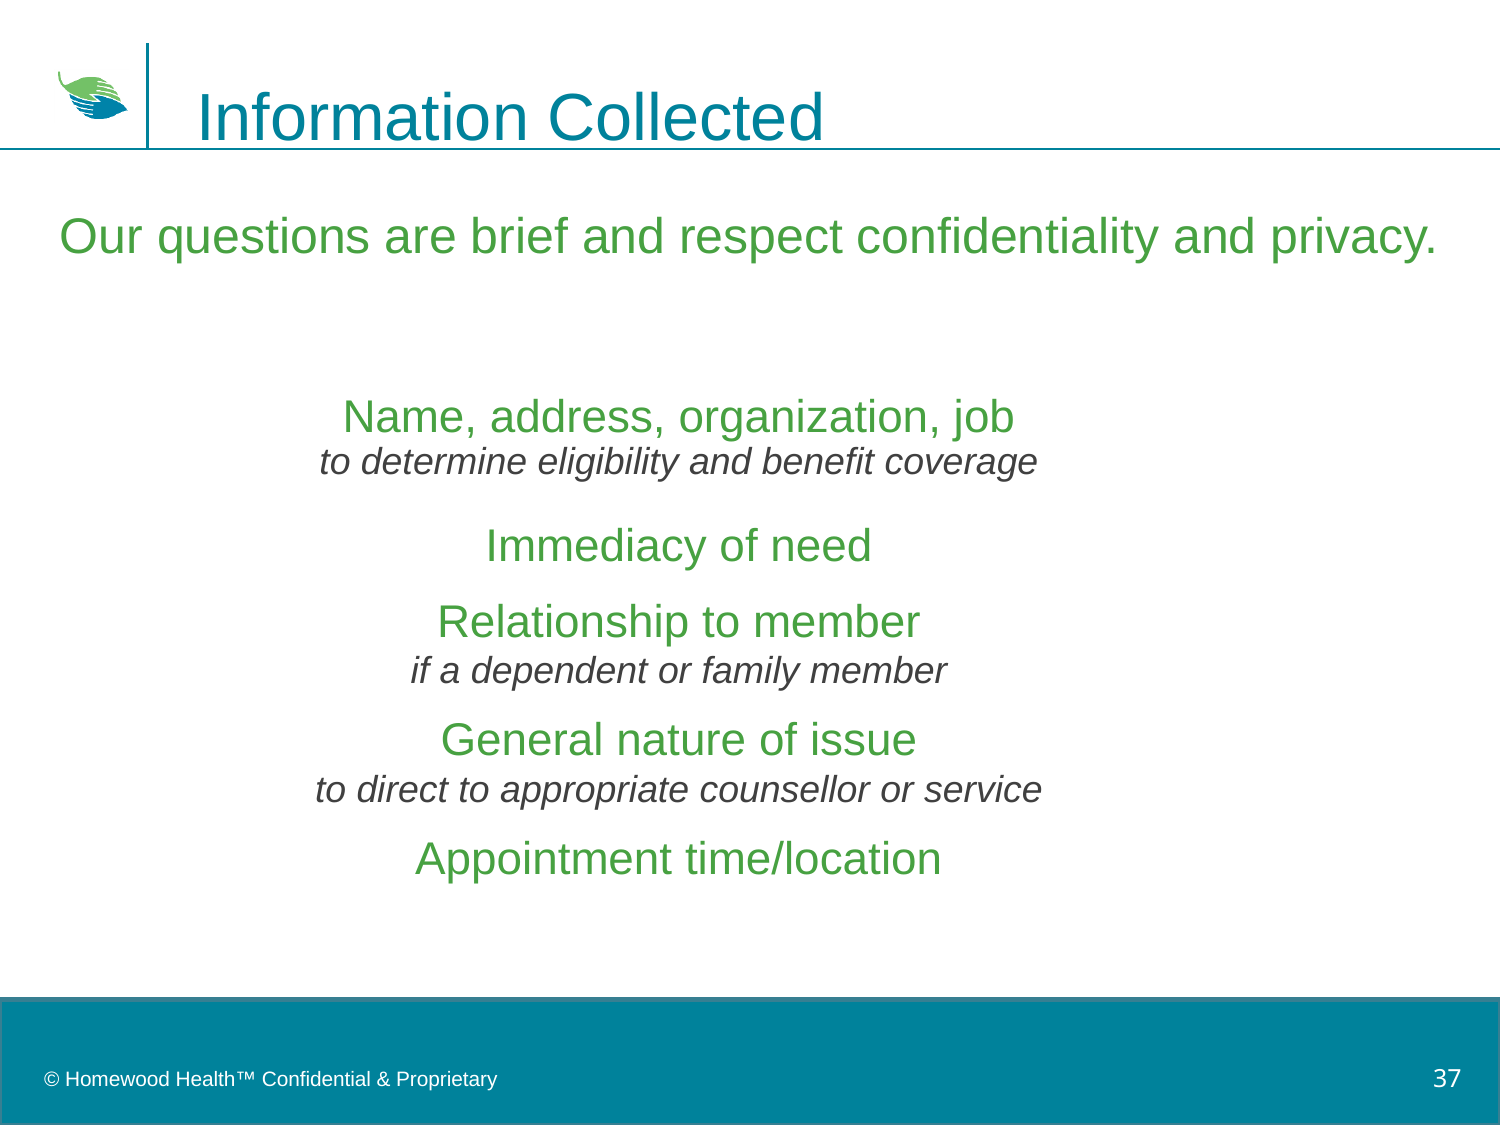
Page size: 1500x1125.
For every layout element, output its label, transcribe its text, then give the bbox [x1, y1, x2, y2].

text_box Name, address, organization, job to determine eligibility and benefit coverage Immediacy of need Relationship to member if a dependent or family member General nature of issue to direct to appropriate counsellor or service Appointment time/location [194, 385, 1164, 891]
title Information Collected [181, 66, 1282, 167]
picture [54, 69, 129, 123]
text_box Our questions are brief and respect confidentiality and privacy. [0, 196, 1500, 271]
